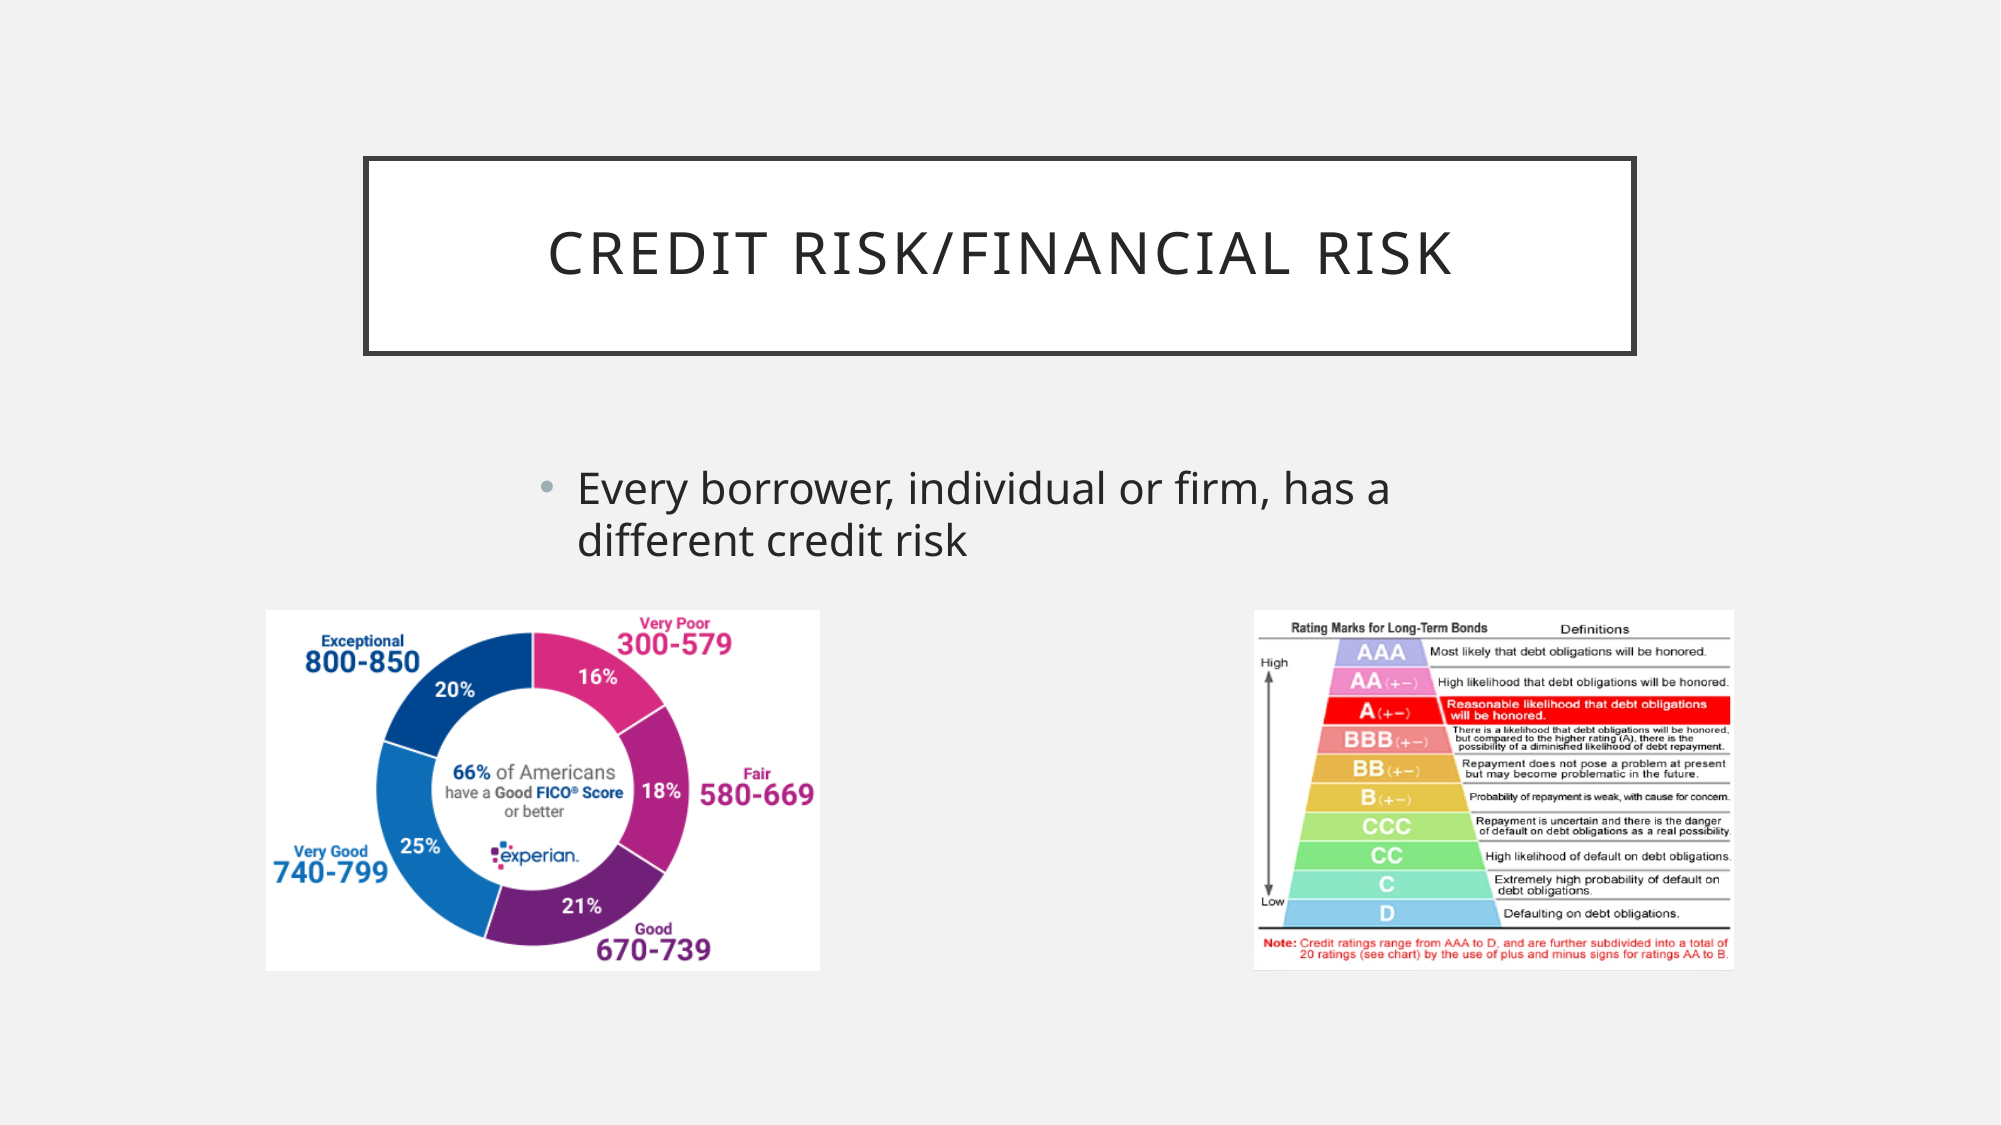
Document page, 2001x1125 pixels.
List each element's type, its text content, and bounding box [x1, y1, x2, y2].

picture [266, 610, 820, 971]
picture [1254, 610, 1734, 971]
title Credit risk/financial risk [363, 156, 1637, 356]
list Every borrower, individual or firm, has a different credit risk [524, 452, 1476, 835]
